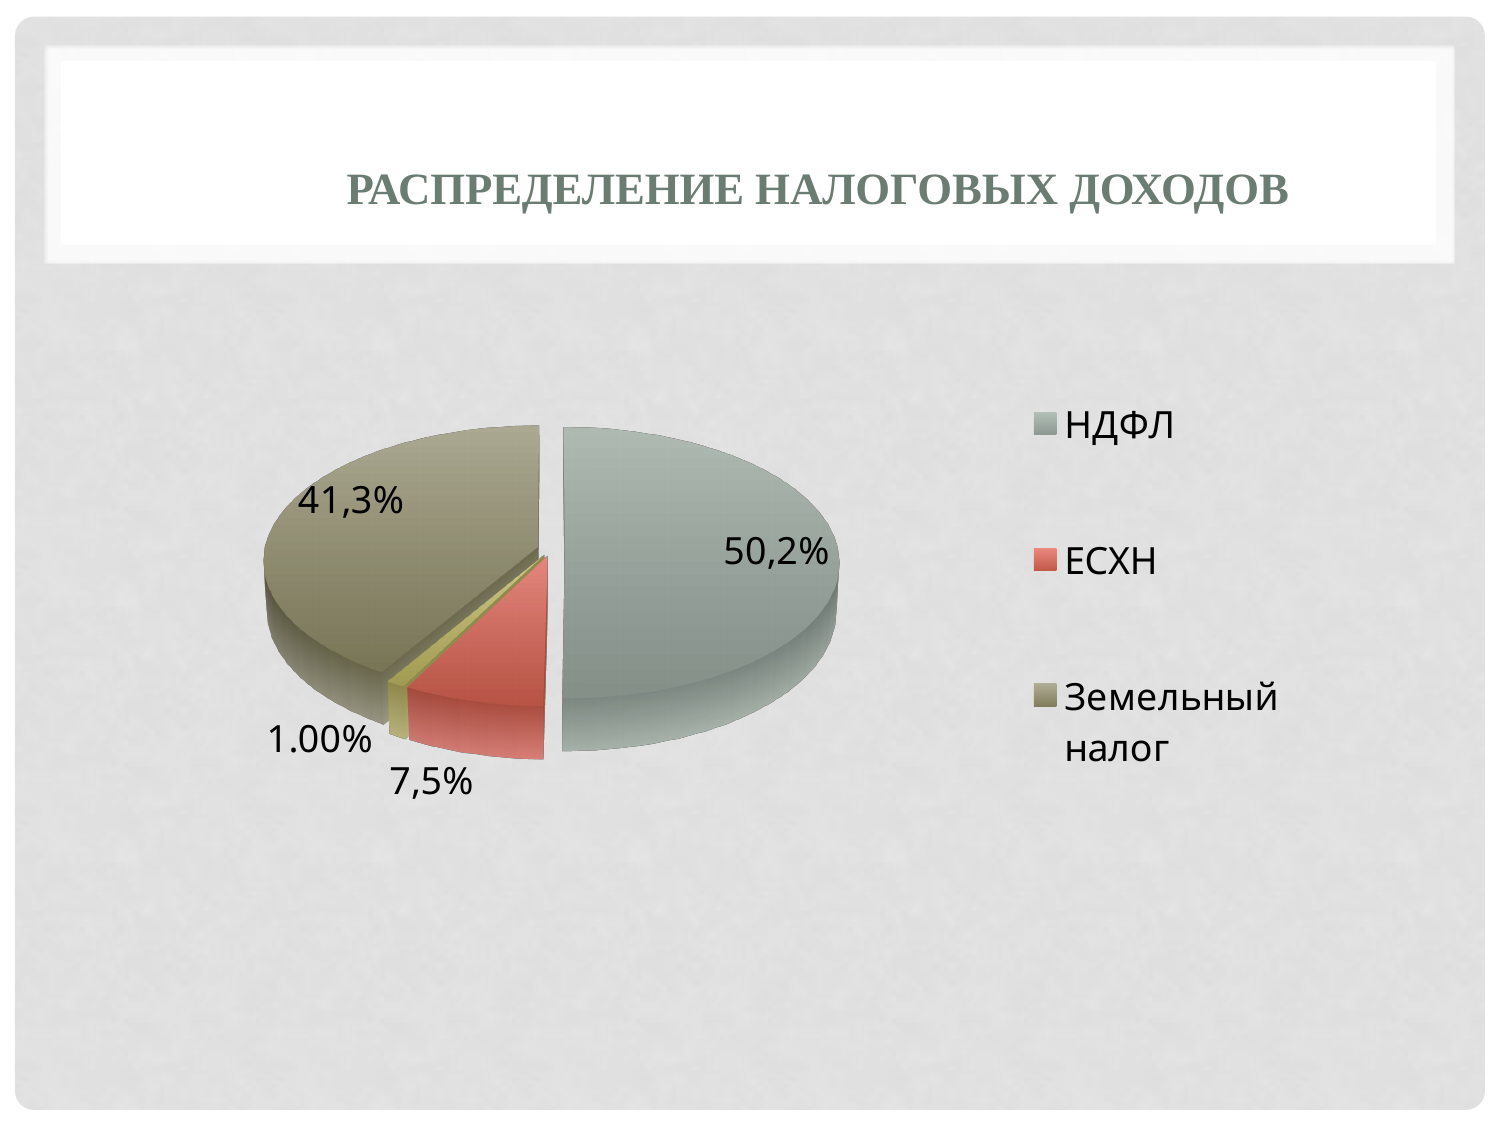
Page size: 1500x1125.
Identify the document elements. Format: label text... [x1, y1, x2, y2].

title Распределение налоговых доходов [242, 137, 1395, 236]
chart [170, 219, 1336, 983]
